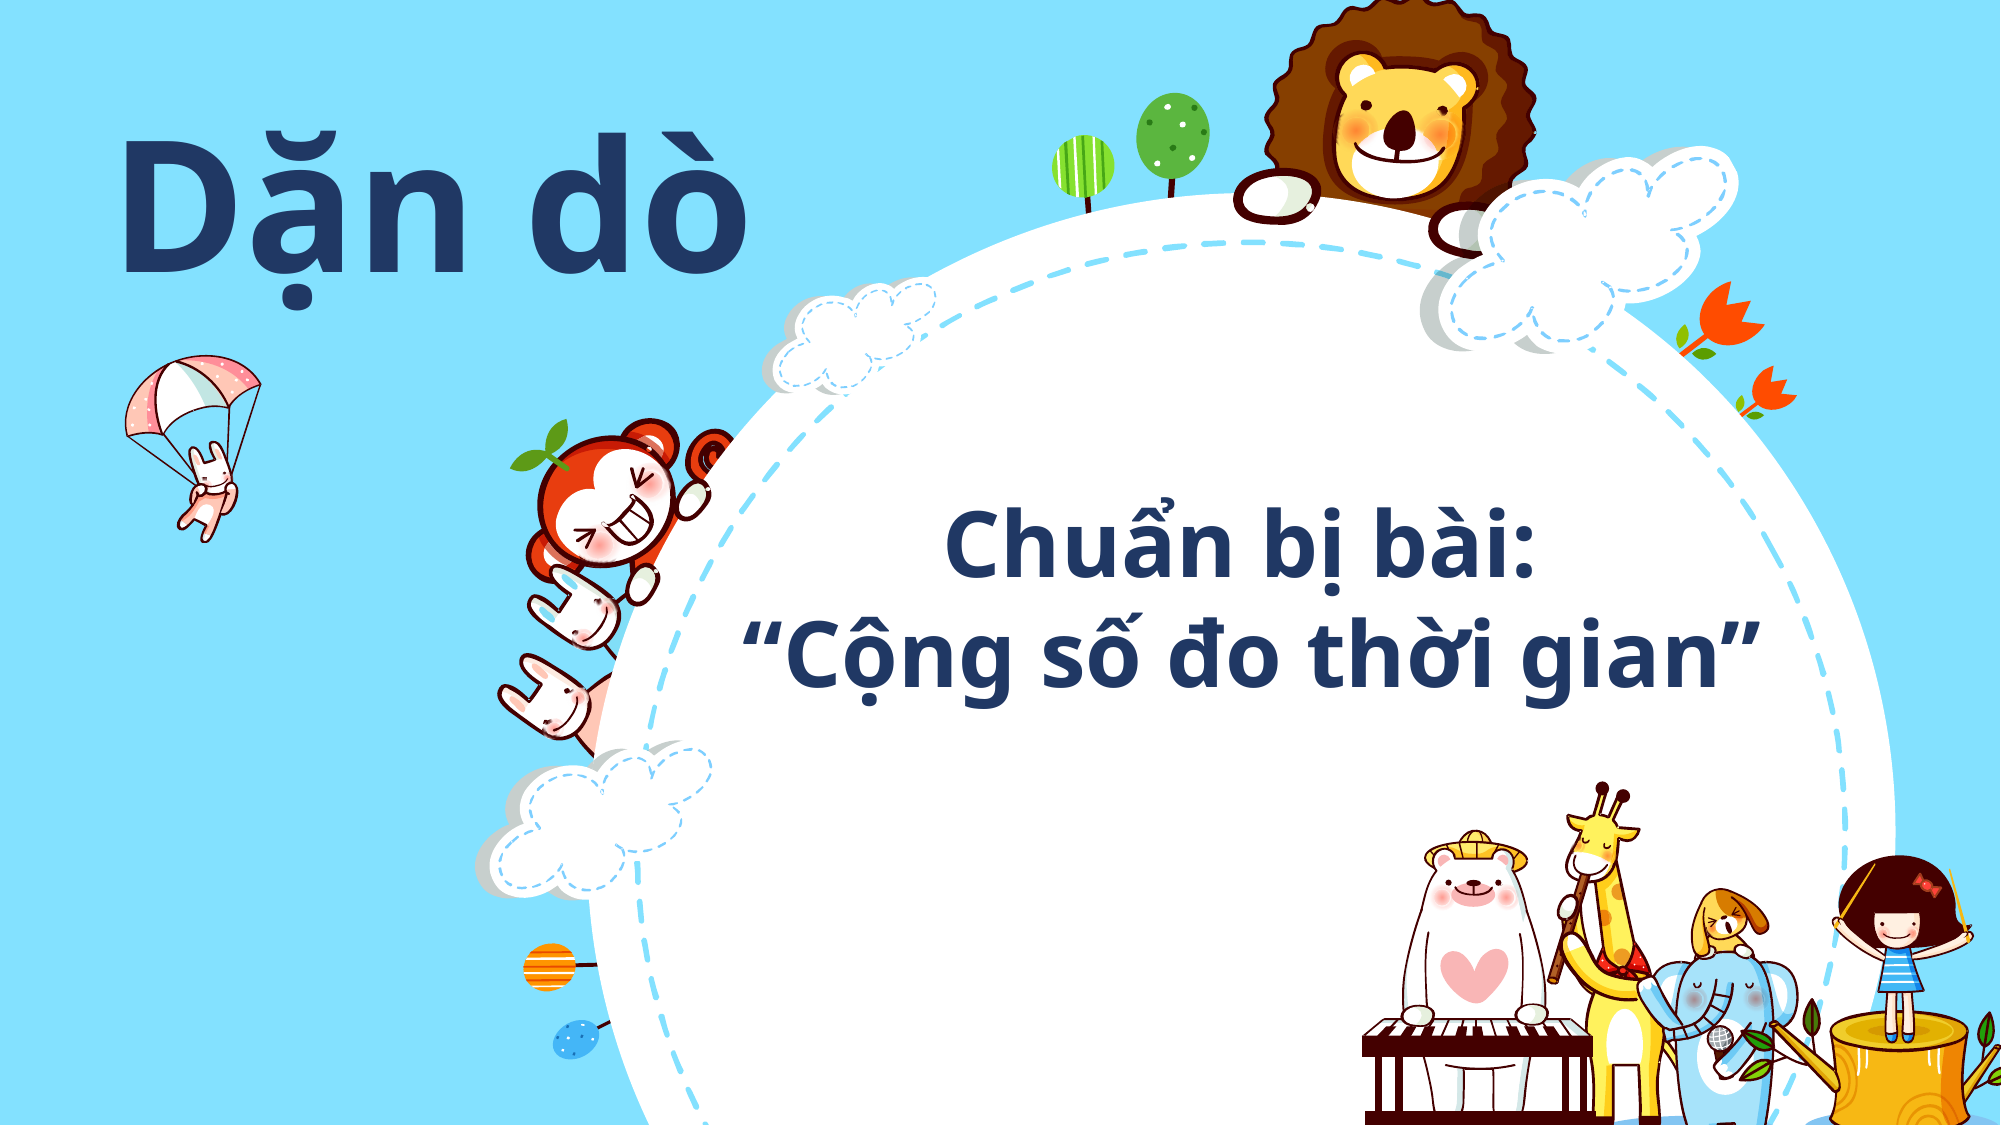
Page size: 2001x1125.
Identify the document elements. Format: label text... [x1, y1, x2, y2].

text_box Dặn dò [95, 81, 1000, 317]
picture [521, 134, 2000, 1125]
picture [124, 354, 262, 543]
